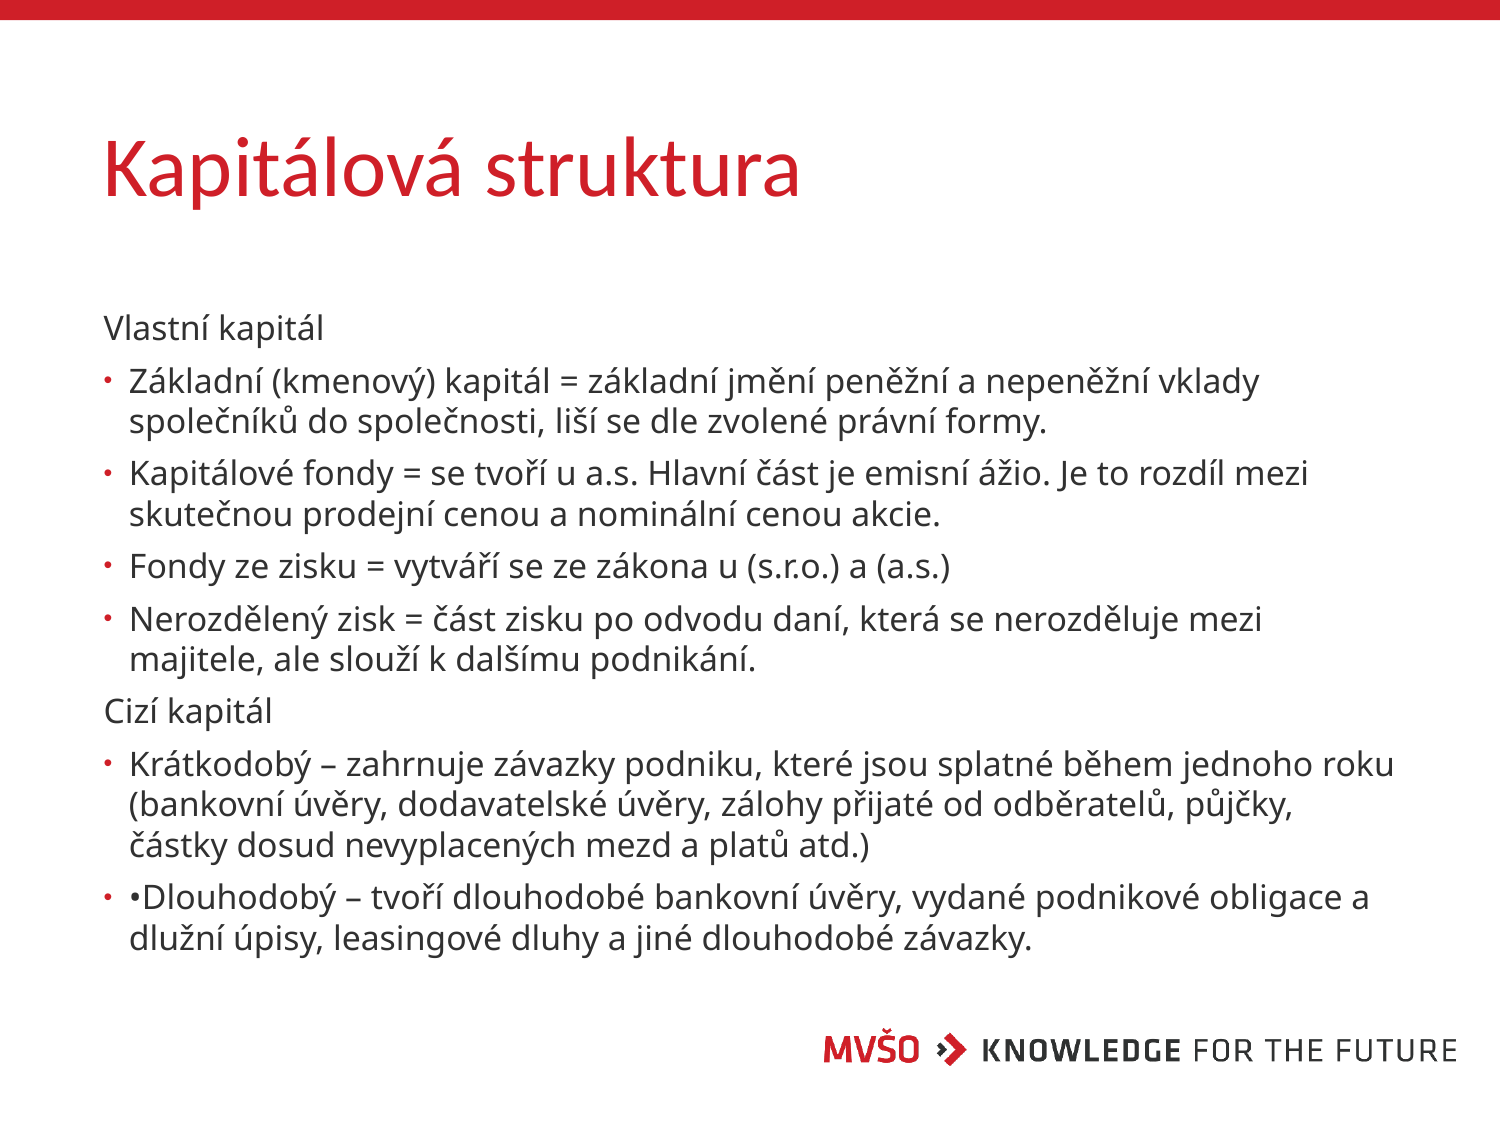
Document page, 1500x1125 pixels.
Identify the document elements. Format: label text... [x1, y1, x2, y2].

list Vlastní kapitál Základní (kmenový) kapitál = základní jmění peněžní a nepeněžní vklady společníků do společnosti, liší se dle zvolené právní formy. Kapitálové fondy = se tvoří u a.s. Hlavní část je emisní ážio. Je to rozdíl mezi skutečnou prodejní cenou a nominální cenou akcie. Fondy ze zisku = vytváří se ze zákona u (s.r.o.) a (a.s.) Nerozdělený zisk = část zisku po odvodu daní, která se nerozděluje mezi majitele, ale slouží k dalšímu podnikání. Cizí kapitál Krátkodobý – zahrnuje závazky podniku, které jsou splatné během jednoho roku (bankovní úvěry, dodavatelské úvěry, zálohy přijaté od odběratelů, půjčky, částky dosud nevyplacených mezd a platů atd.) •Dlouhodobý – tvoří dlouhodobé bankovní úvěry, vydané podnikové obligace a dlužní úpisy, leasingové dluhy a jiné dlouhodobé závazky. [88, 299, 1412, 969]
picture [824, 1028, 1456, 1066]
title Kapitálová struktura [88, 59, 1412, 278]
